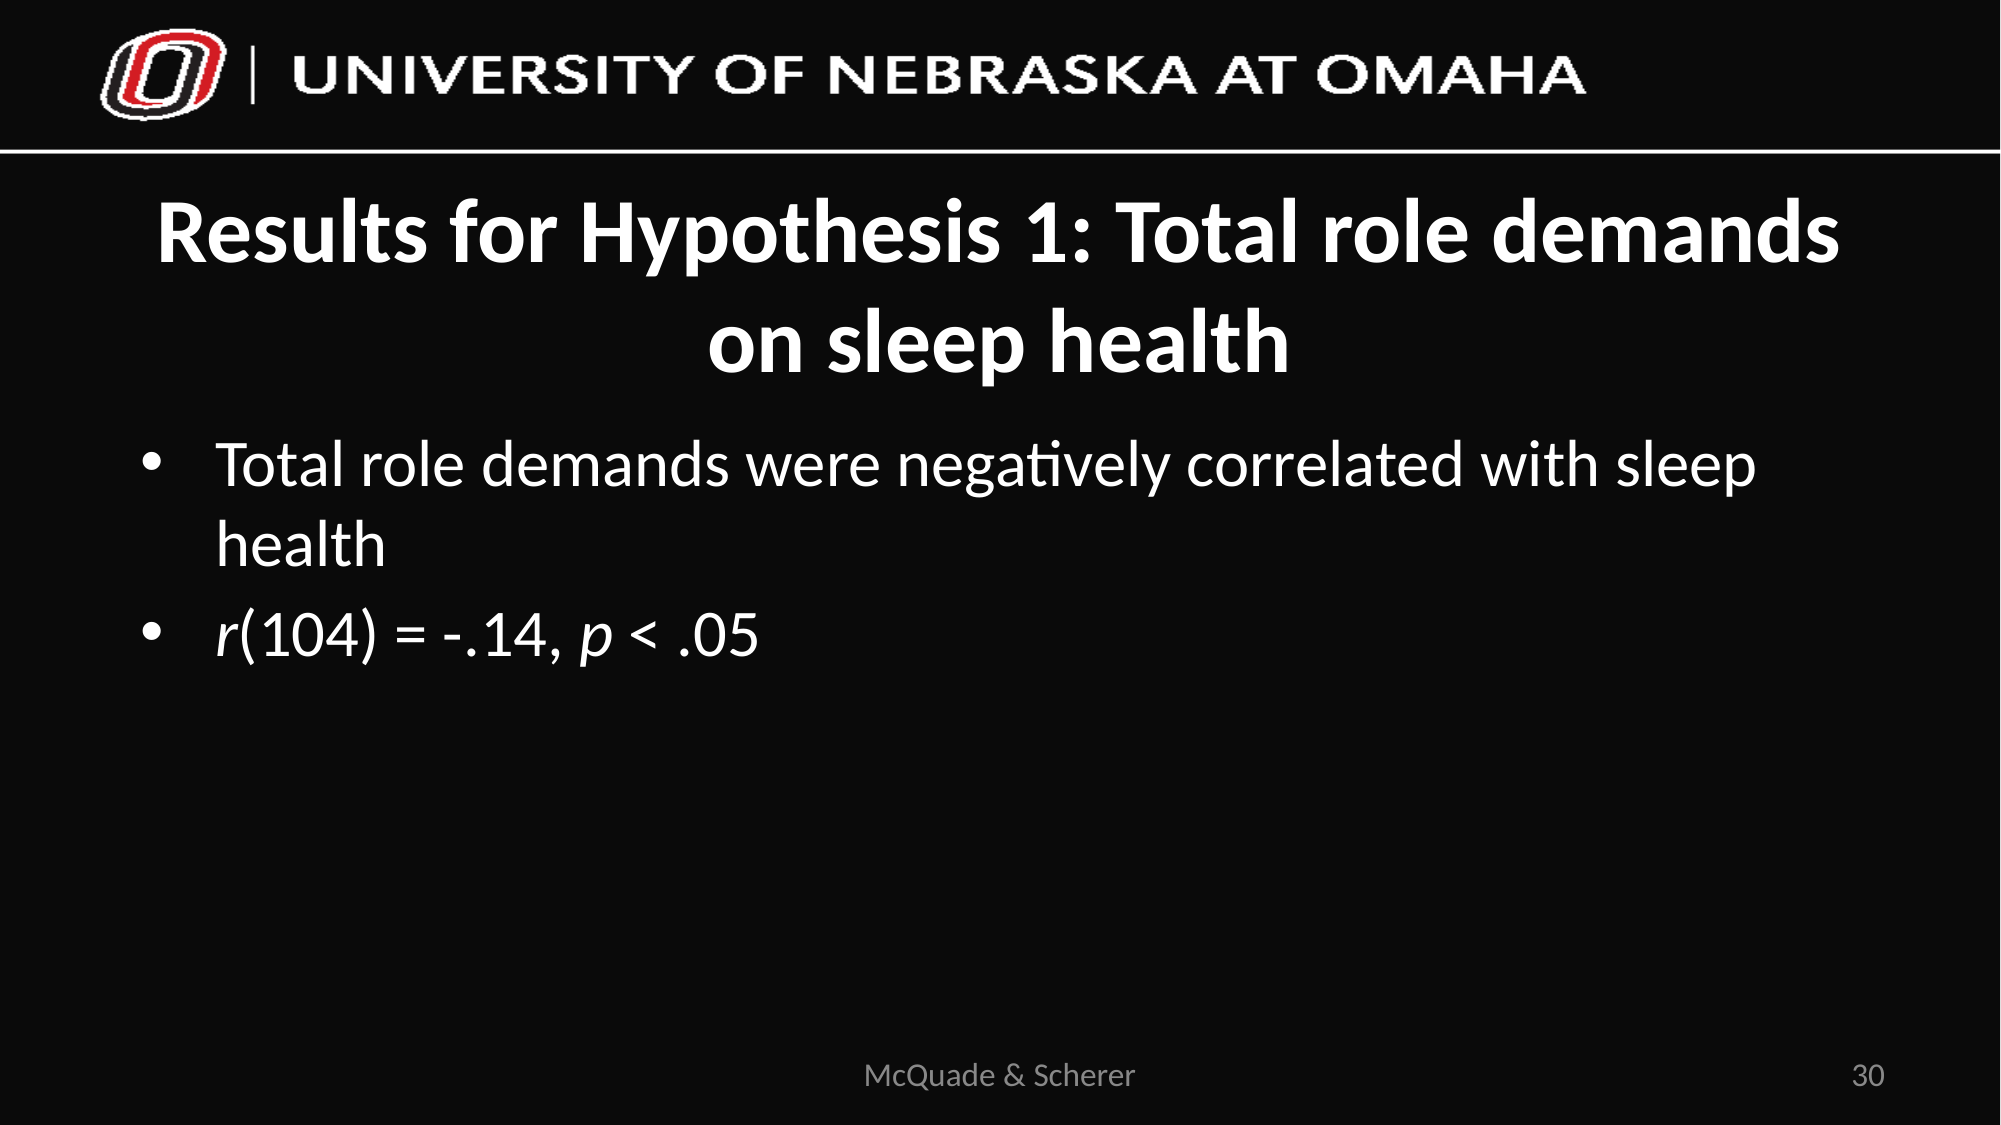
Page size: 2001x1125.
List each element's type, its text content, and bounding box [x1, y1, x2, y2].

footer McQuade & Scherer [683, 1042, 1317, 1103]
title Results for Hypothesis 1: Total role demands on sleep health [99, 187, 1900, 376]
list Total role demands were negatively correlated with sleep health r(104) = -.14, p < .05 [99, 412, 1900, 1005]
slide_number 30 [1433, 1042, 1900, 1103]
picture [0, 0, 2001, 1125]
